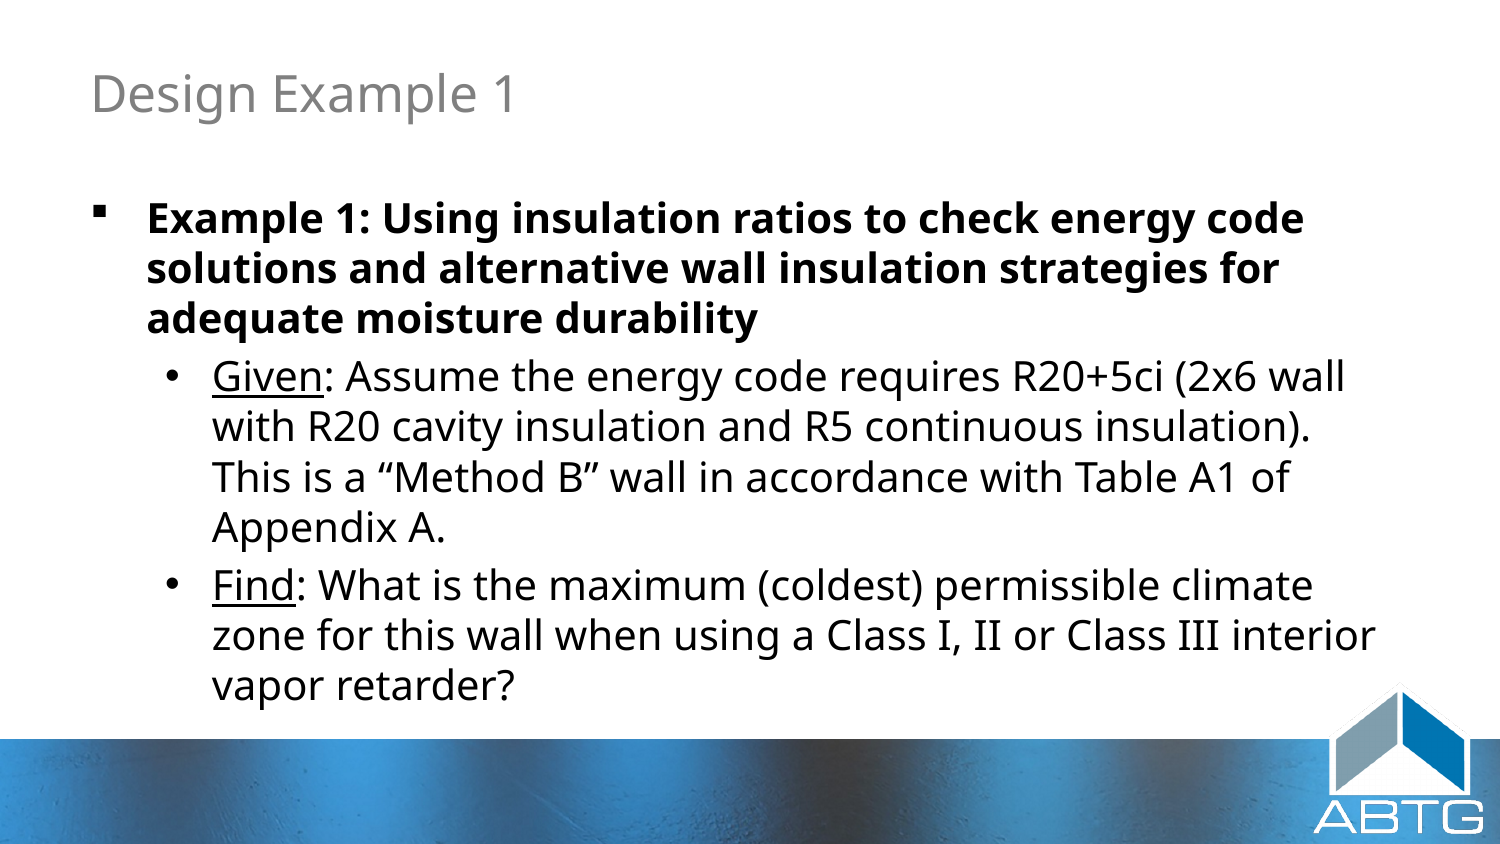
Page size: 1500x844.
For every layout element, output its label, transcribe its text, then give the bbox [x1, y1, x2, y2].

picture [0, 682, 1500, 844]
list Example 1: Using insulation ratios to check energy code solutions and alternative wall insulation strategies for adequate moisture durability Given: Assume the energy code requires R20+5ci (2x6 wall with R20 cavity insulation and R5 continuous insulation). This is a “Method B” wall in accordance with Table A1 of Appendix A. Find: What is the maximum (coldest) permissible climate zone for this wall when using a Class I, II or Class III interior vapor retarder? [75, 184, 1425, 672]
title Design Example 1 [75, 24, 1425, 160]
